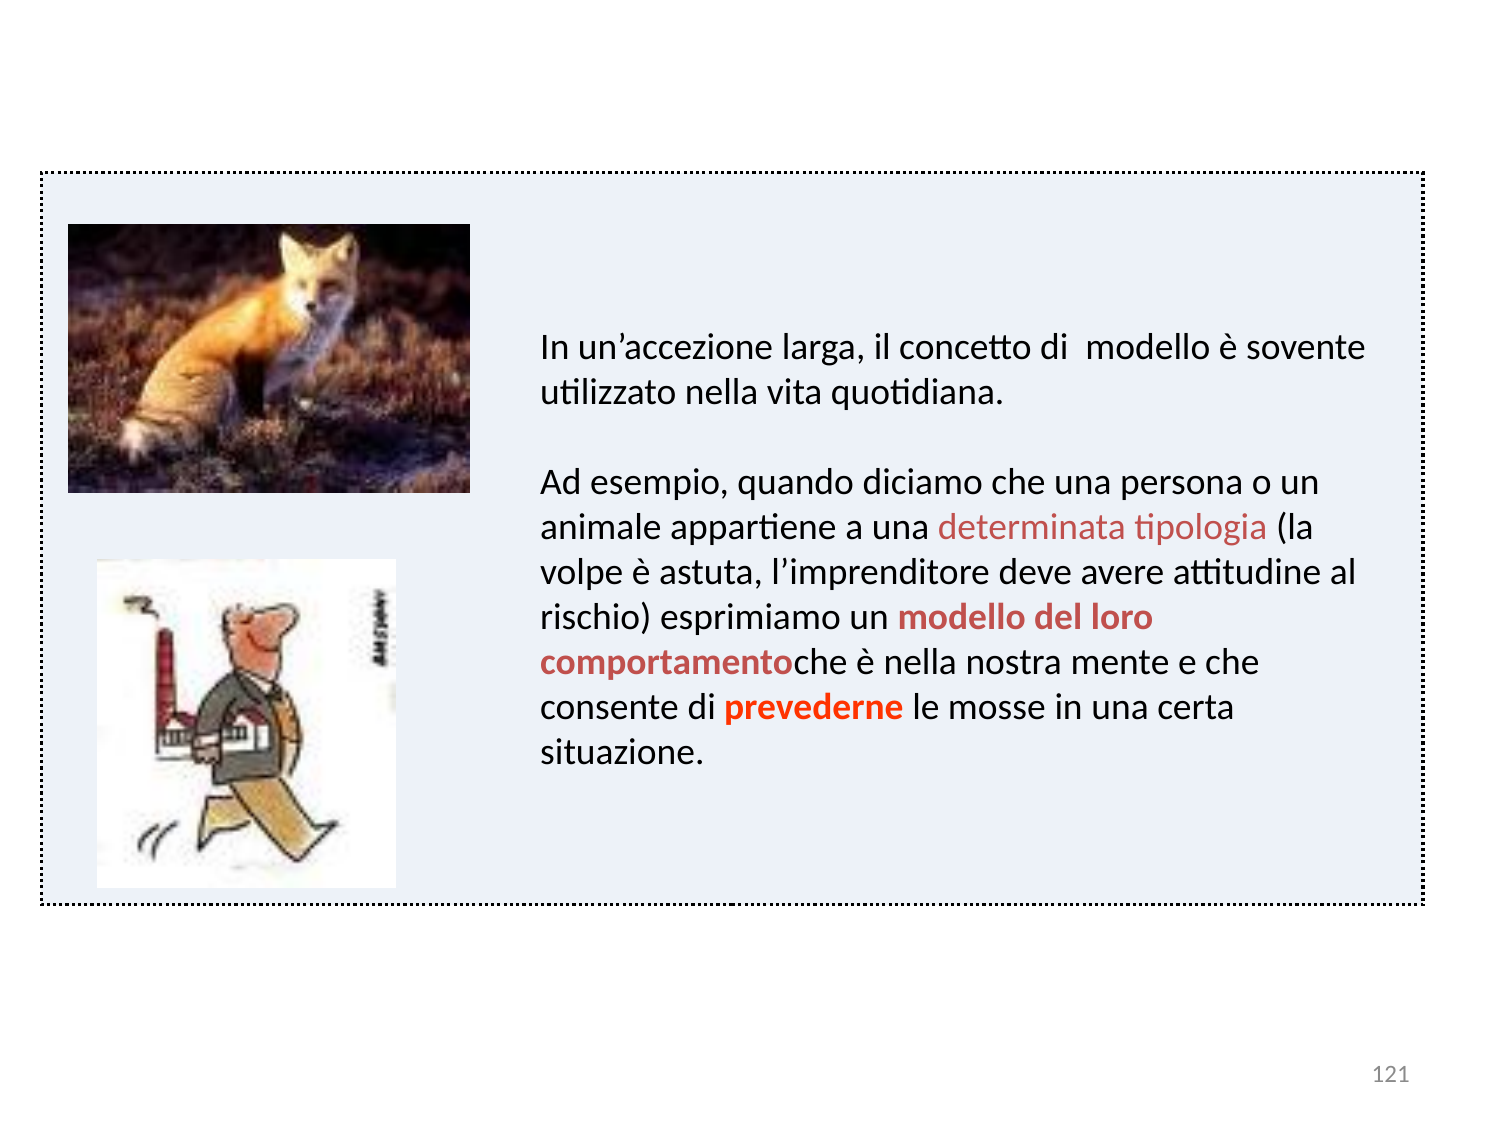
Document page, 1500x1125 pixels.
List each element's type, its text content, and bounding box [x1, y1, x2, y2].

text_box [41, 172, 1424, 905]
slide_number 121 [1074, 1042, 1425, 1103]
picture [68, 224, 470, 493]
picture [97, 558, 396, 889]
text_box In un’accezione larga, il concetto di modello è sovente utilizzato nella vita quotidiana. Ad esempio, quando diciamo che una persona o un animale appartiene a una determinata tipologia (la volpe è astuta, l’imprenditore deve avere attitudine al rischio) esprimiamo un modello del loro comportamentoche è nella nostra mente e che consente di prevederne le mosse in una certa situazione. [525, 314, 1412, 780]
